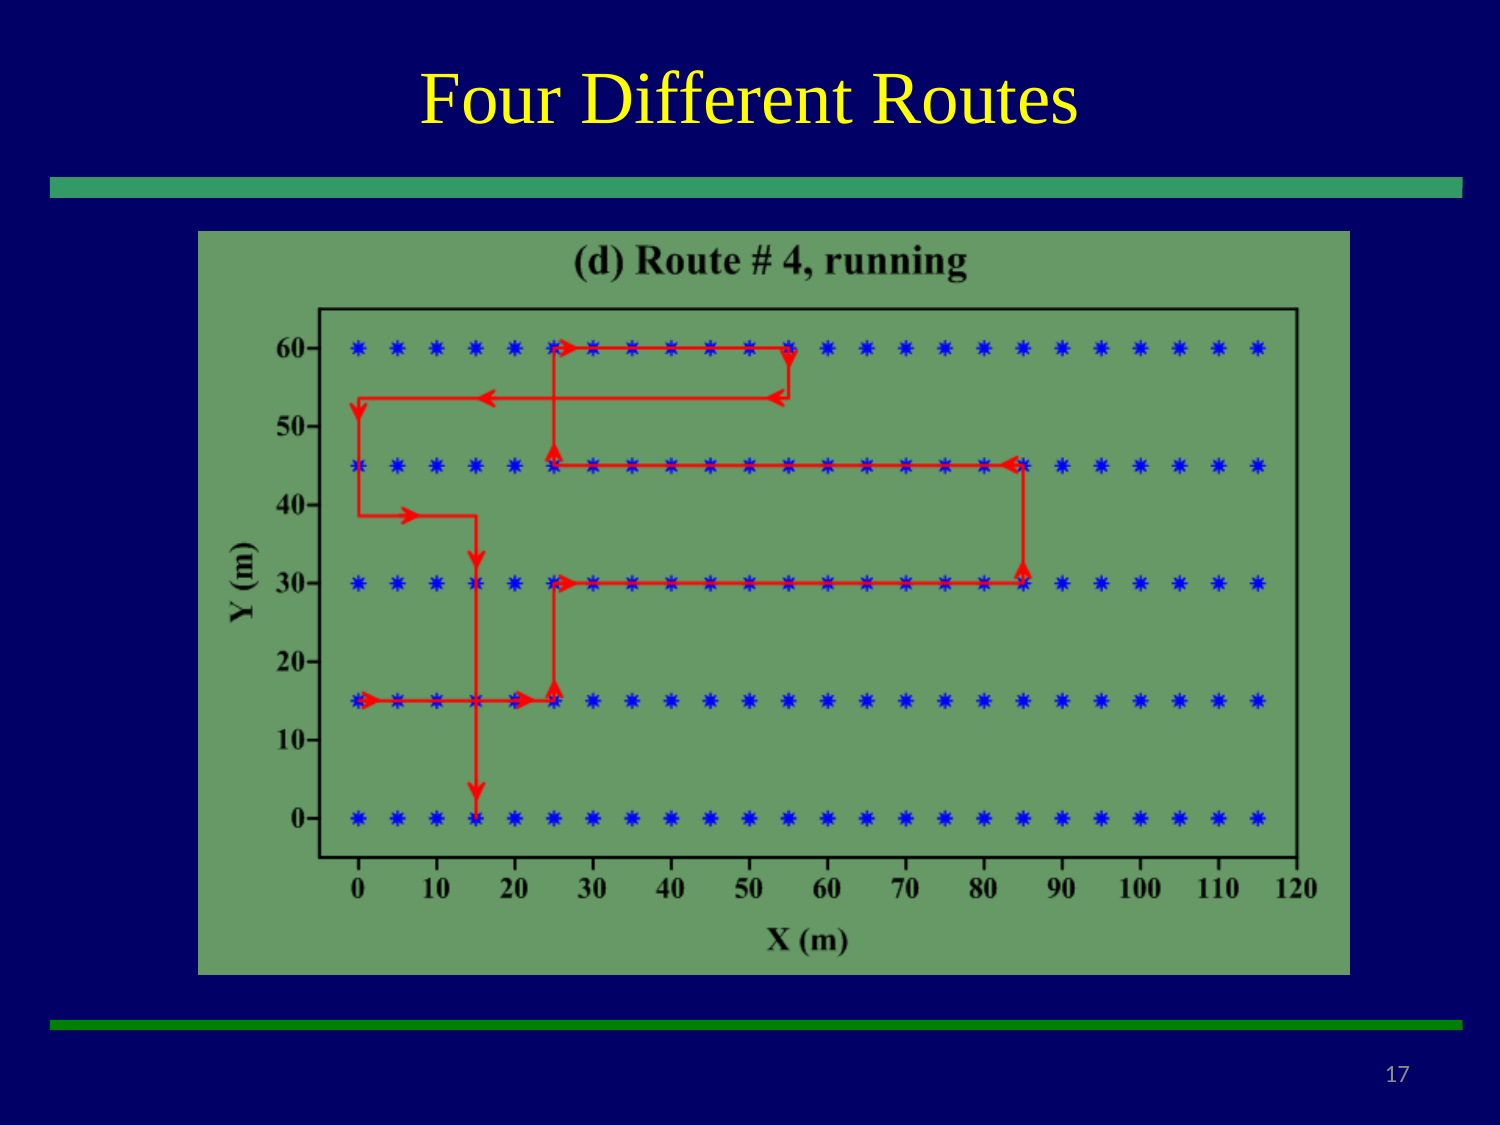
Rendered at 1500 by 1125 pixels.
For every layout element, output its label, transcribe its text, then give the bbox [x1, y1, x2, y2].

picture [198, 230, 1351, 976]
title Four Different Routes [74, 0, 1426, 188]
slide_number 17 [1074, 1042, 1425, 1103]
